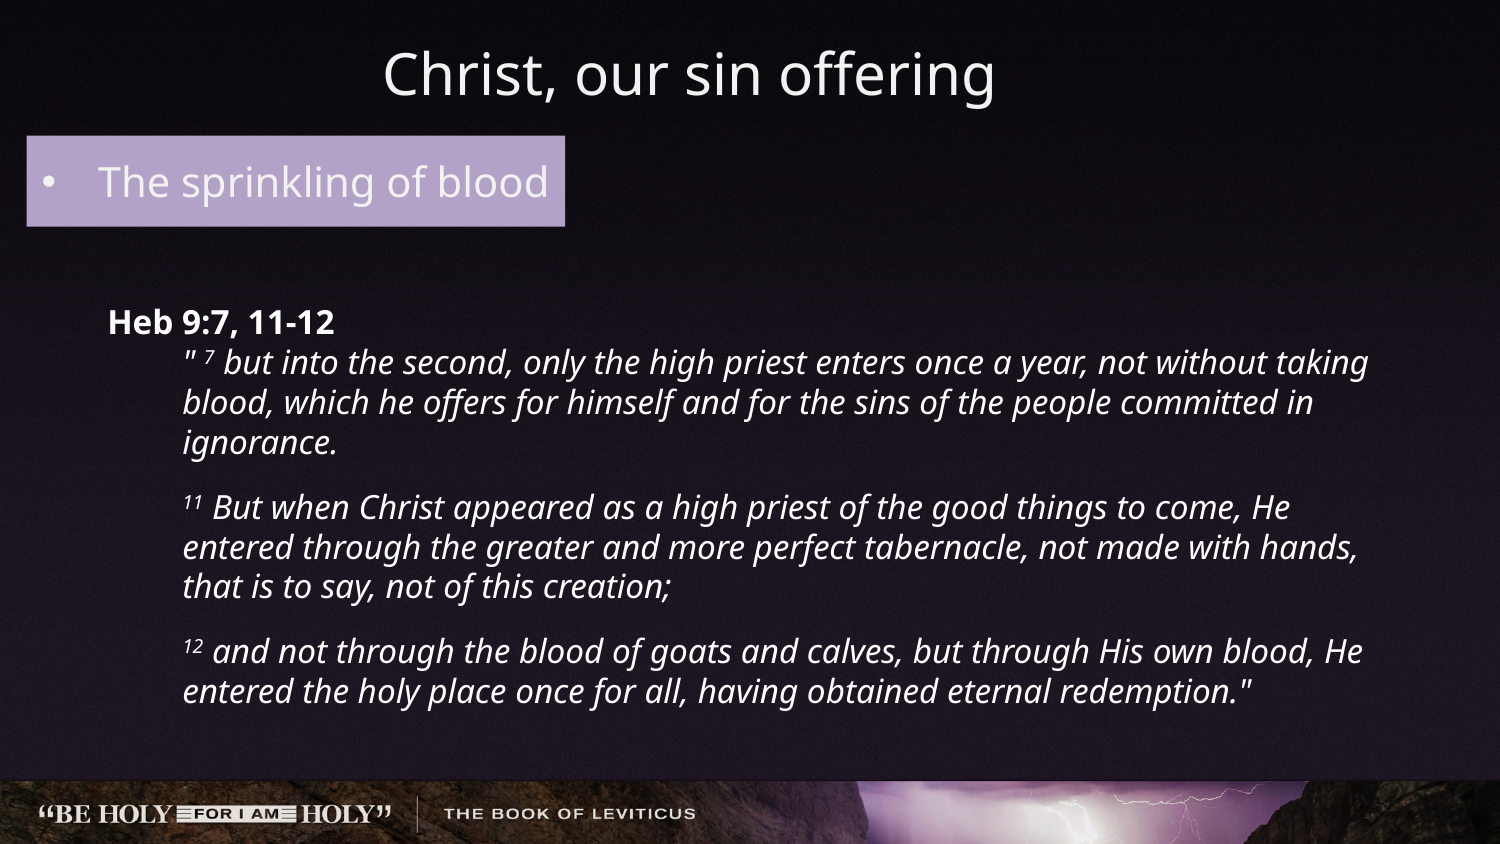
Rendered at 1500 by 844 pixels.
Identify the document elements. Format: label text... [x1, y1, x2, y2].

picture [0, 0, 1500, 844]
title Christ, our sin offering [214, 26, 1166, 118]
text_box Heb 9:7, 11-12 " 7 but into the second, only the high priest enters once a year, not without taking blood, which he offers for himself and for the sins of the people committed in ignorance. 11 But when Christ appeared as a high priest of the good things to come, He entered through the greater and more perfect tabernacle, not made with hands, that is to say, not of this creation; 12 and not through the blood of goats and calves, but through His own blood, He entered the holy place once for all, having obtained eternal redemption." [92, 293, 1414, 718]
text_box The sprinkling of blood [26, 135, 566, 227]
